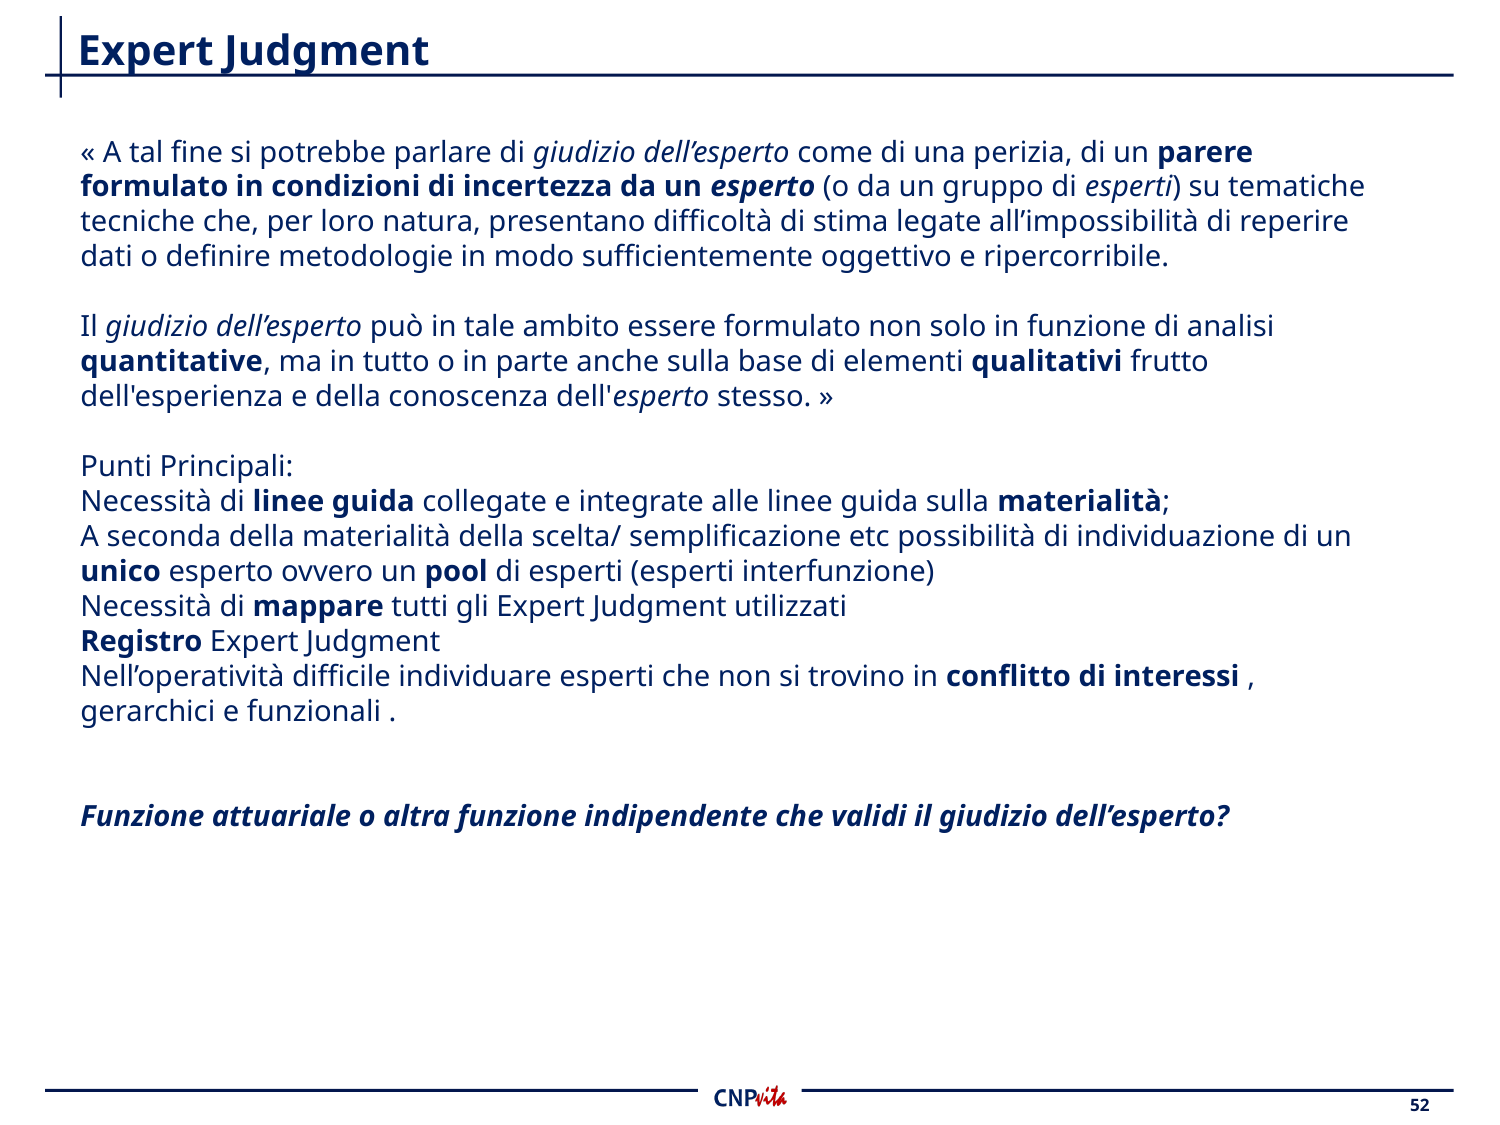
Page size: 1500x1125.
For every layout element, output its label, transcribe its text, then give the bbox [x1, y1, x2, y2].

title Expert Judgment [62, 22, 1385, 72]
list « A tal fine si potrebbe parlare di giudizio dell’esperto come di una perizia, di un parere formulato in condizioni di incertezza da un esperto (o da un gruppo di esperti) su tematiche tecniche che, per loro natura, presentano difficoltà di stima legate all’impossibilità di reperire dati o definire metodologie in modo sufficientemente oggettivo e ripercorribile. Il giudizio dell’esperto può in tale ambito essere formulato non solo in funzione di analisi quantitative, ma in tutto o in parte anche sulla base di elementi qualitativi frutto dell'esperienza e della conoscenza dell'esperto stesso. » Punti Principali: Necessità di linee guida collegate e integrate alle linee guida sulla materialità; A seconda della materialità della scelta/ semplificazione etc possibilità di individuazione di un unico esperto ovvero un pool di esperti (esperti interfunzione) Necessità di mappare tutti gli Expert Judgment utilizzati Registro Expert Judgment Nell’operatività difficile individuare esperti che non si trovino in conflitto di interessi , gerarchici e funzionali . Funzione attuariale o altra funzione indipendente che validi il giudizio dell’esperto? [65, 125, 1401, 1050]
slide_number 52 [1395, 1086, 1455, 1123]
picture [698, 1063, 802, 1125]
